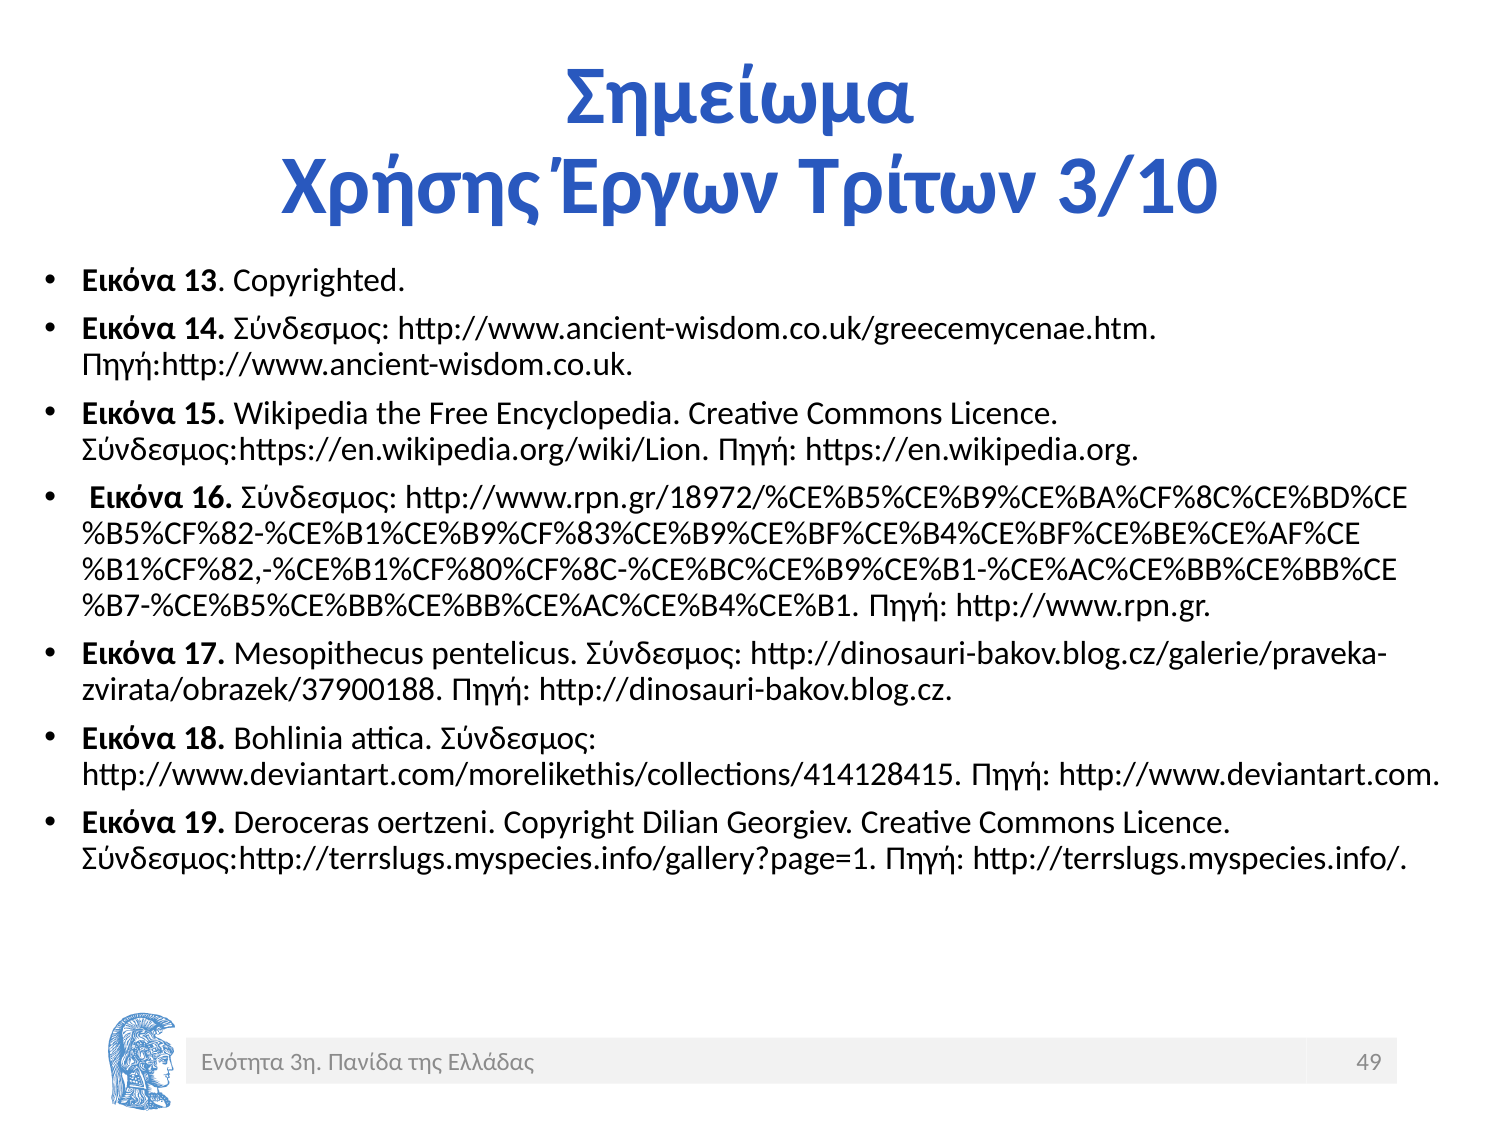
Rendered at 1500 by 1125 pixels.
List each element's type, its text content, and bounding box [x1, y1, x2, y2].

footer Ενότητα 3η. Πανίδα της Ελλάδας [186, 1037, 1306, 1084]
list Εικόνα 13. Copyrighted. Εικόνα 14. Σύνδεσμος: http://www.ancient-wisdom.co.uk/greecemycenae.htm. Πηγή:http://www.ancient-wisdom.co.uk. Εικόνα 15. Wikipedia the Free Encyclopedia. Creative Commons Licence. Σύνδεσμος:https://en.wikipedia.org/wiki/Lion. Πηγή: https://en.wikipedia.org. Εικόνα 16. Σύνδεσμος: http://www.rpn.gr/18972/%CE%B5%CE%B9%CE%BA%CF%8C%CE%BD%CE%B5%CF%82-%CE%B1%CE%B9%CF%83%CE%B9%CE%BF%CE%B4%CE%BF%CE%BE%CE%AF%CE%B1%CF%82,-%CE%B1%CF%80%CF%8C-%CE%BC%CE%B9%CE%B1-%CE%AC%CE%BB%CE%BB%CE%B7-%CE%B5%CE%BB%CE%BB%CE%AC%CE%B4%CE%B1. Πηγή: http://www.rpn.gr. Εικόνα 17. Mesopithecus pentelicus. Σύνδεσμος: http://dinosauri-bakov.blog.cz/galerie/praveka-zvirata/obrazek/37900188. Πηγή: http://dinosauri-bakov.blog.cz. Eικόνα 18. Bohlinia attica. Σύνδεσμος: http://www.deviantart.com/morelikethis/collections/414128415. Πηγή: http://www.deviantart.com. Εικόνα 19. Deroceras oertzeni. Copyright Dilian Georgiev. Creative Commons Licence. Σύνδεσμος:http://terrslugs.myspecies.info/gallery?page=1. Πηγή: http://terrslugs.myspecies.info/. [29, 255, 1483, 998]
title Σημείωμα Χρήσης Έργων Τρίτων 3/10 [0, 47, 1500, 236]
picture [103, 1011, 186, 1114]
slide_number 49 [1306, 1037, 1397, 1084]
